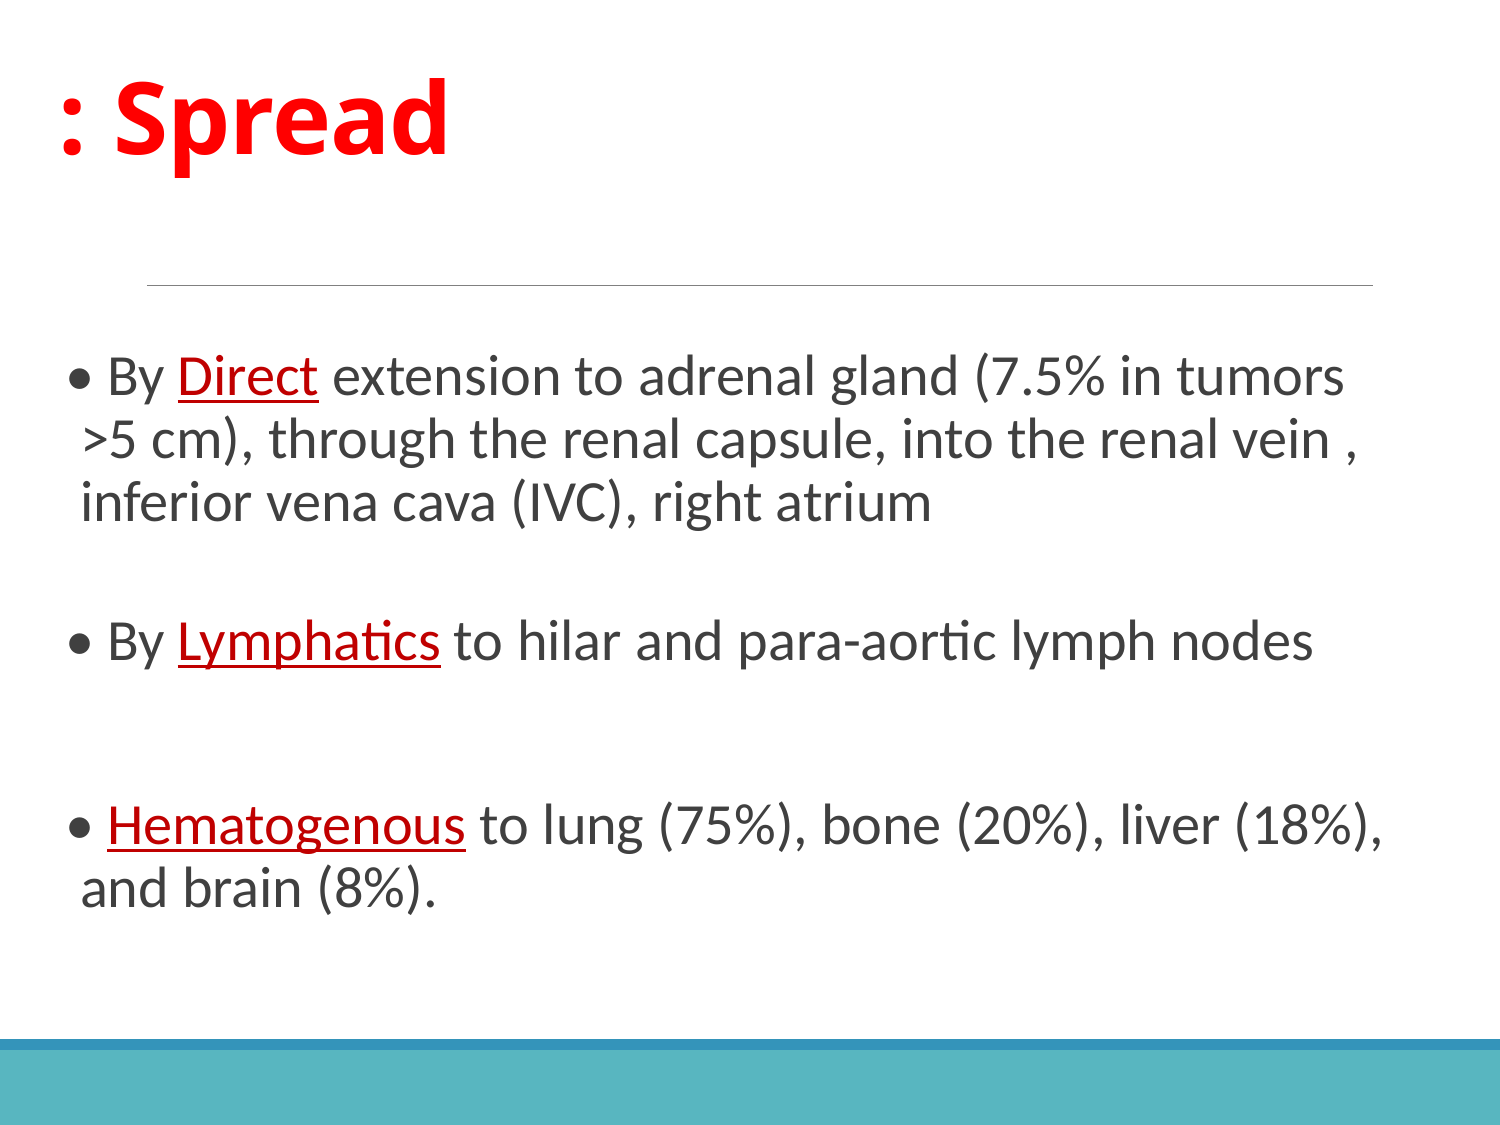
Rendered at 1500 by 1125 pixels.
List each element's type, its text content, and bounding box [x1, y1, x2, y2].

list • By Direct extension to adrenal gland (7.5% in tumors >5 cm), through the renal capsule, into the renal vein , inferior vena cava (IVC), right atrium • By Lymphatics to hilar and para-aortic lymph nodes • Hematogenous to lung (75%), bone (20%), liver (18%), and brain (8%). [64, 338, 1412, 1035]
title Spread : [41, 64, 1279, 303]
